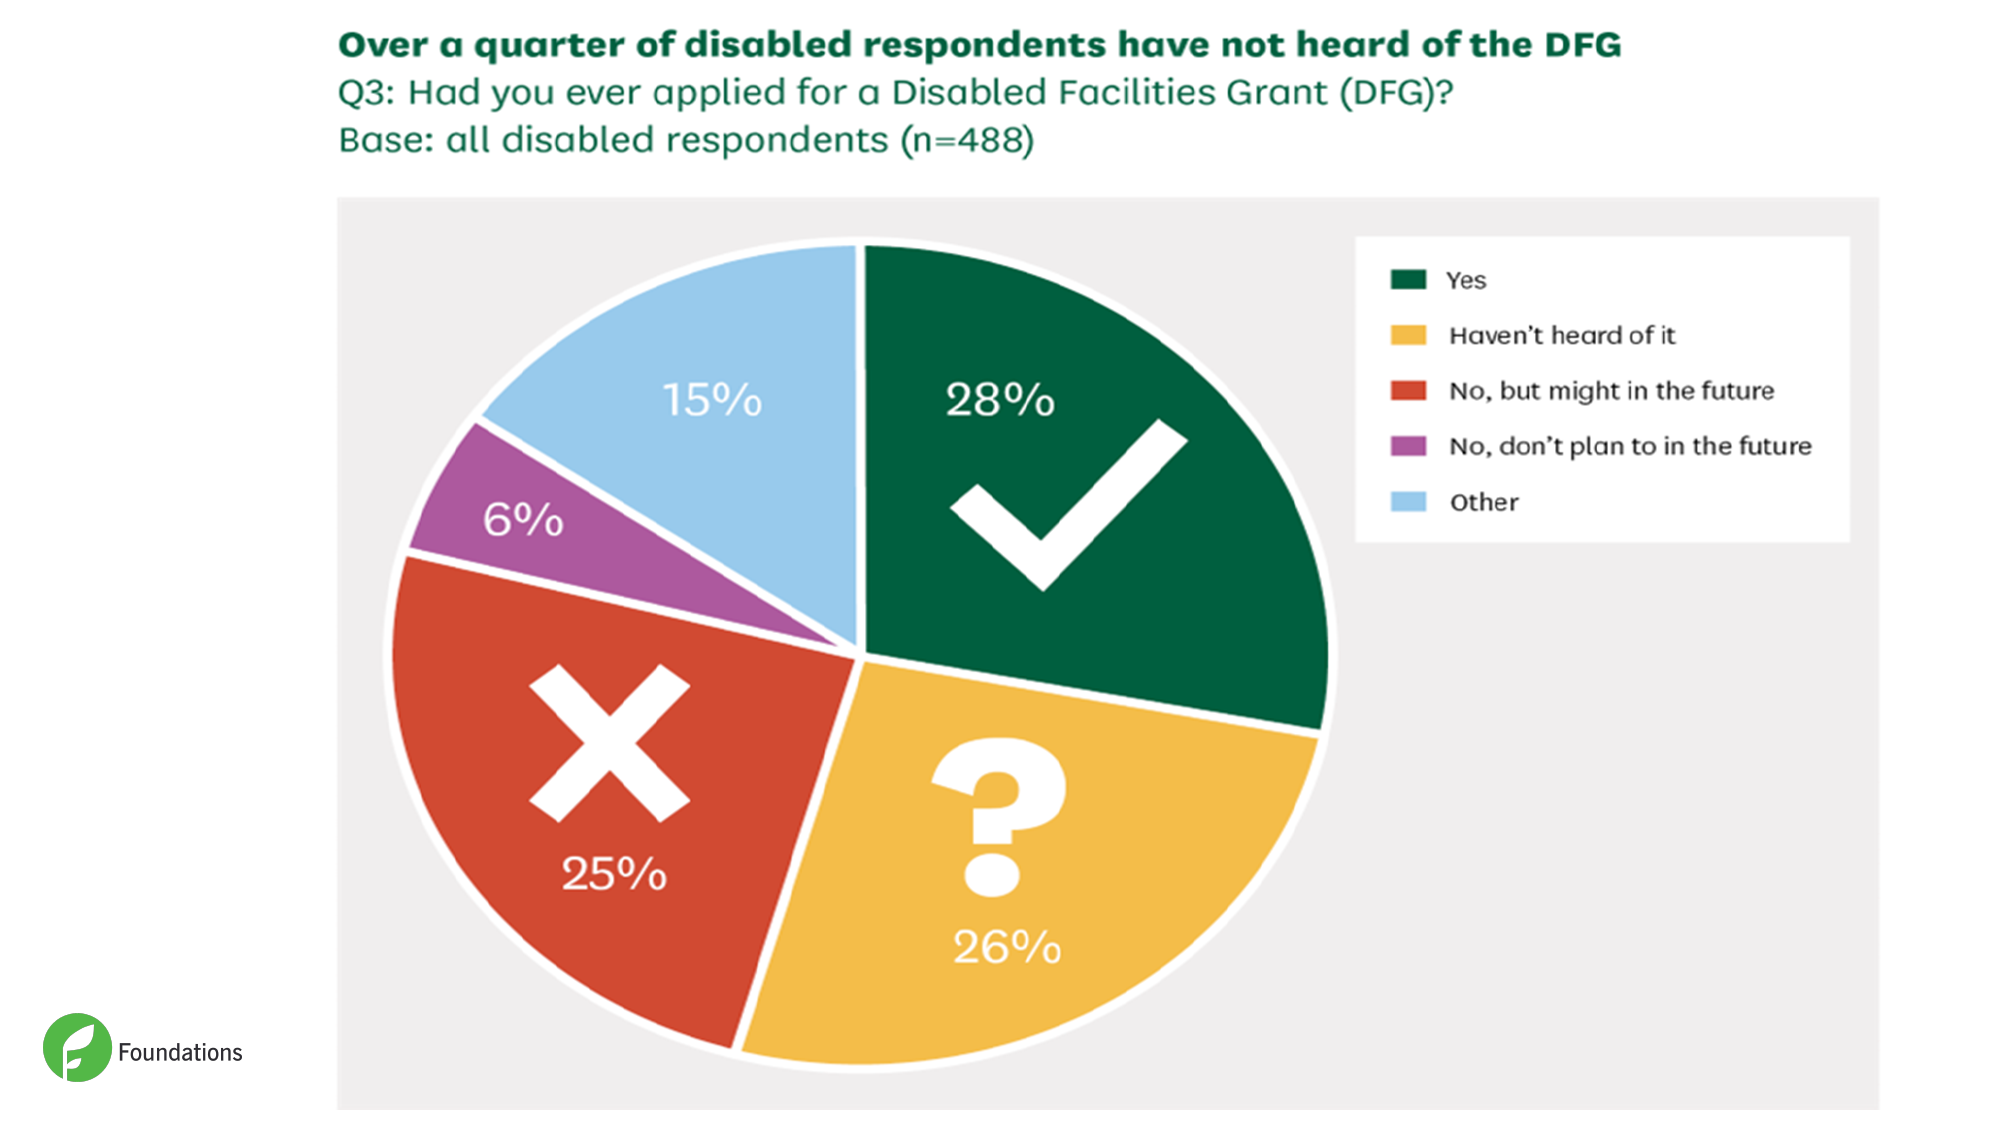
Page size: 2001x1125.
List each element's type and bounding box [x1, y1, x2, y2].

picture [321, 15, 1899, 1110]
picture [43, 1013, 242, 1082]
